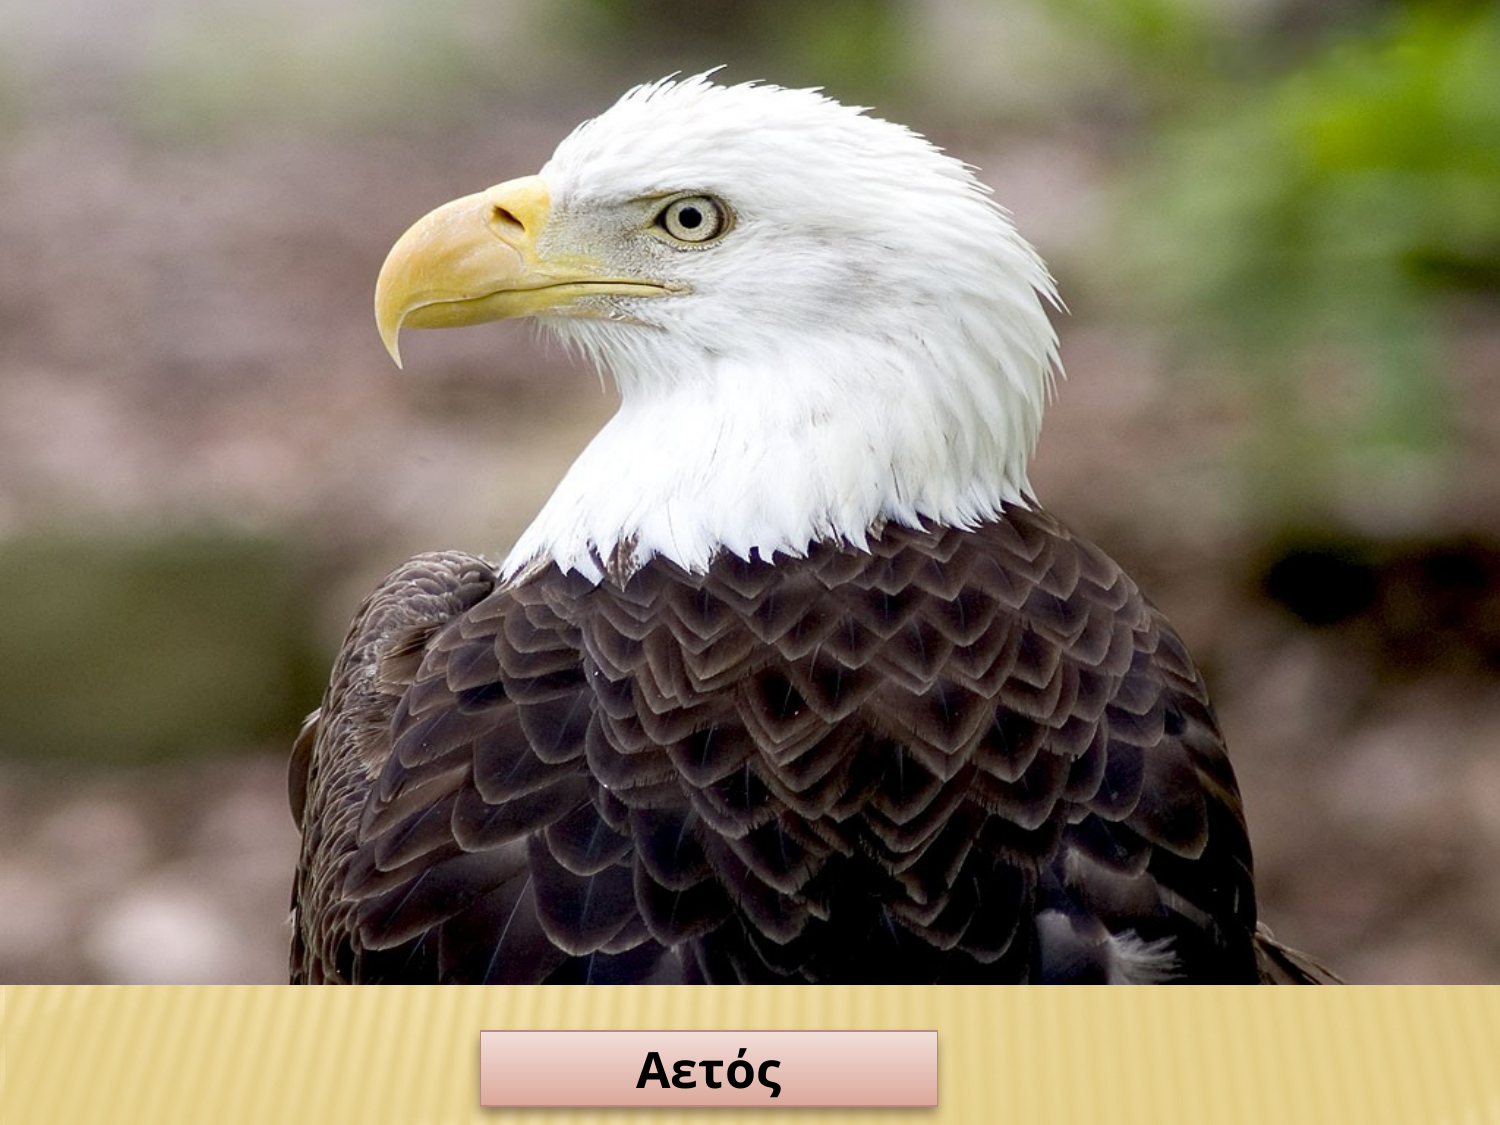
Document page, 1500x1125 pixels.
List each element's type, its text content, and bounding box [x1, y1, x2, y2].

text_box Αετός [480, 1030, 938, 1107]
picture [0, 0, 1500, 985]
